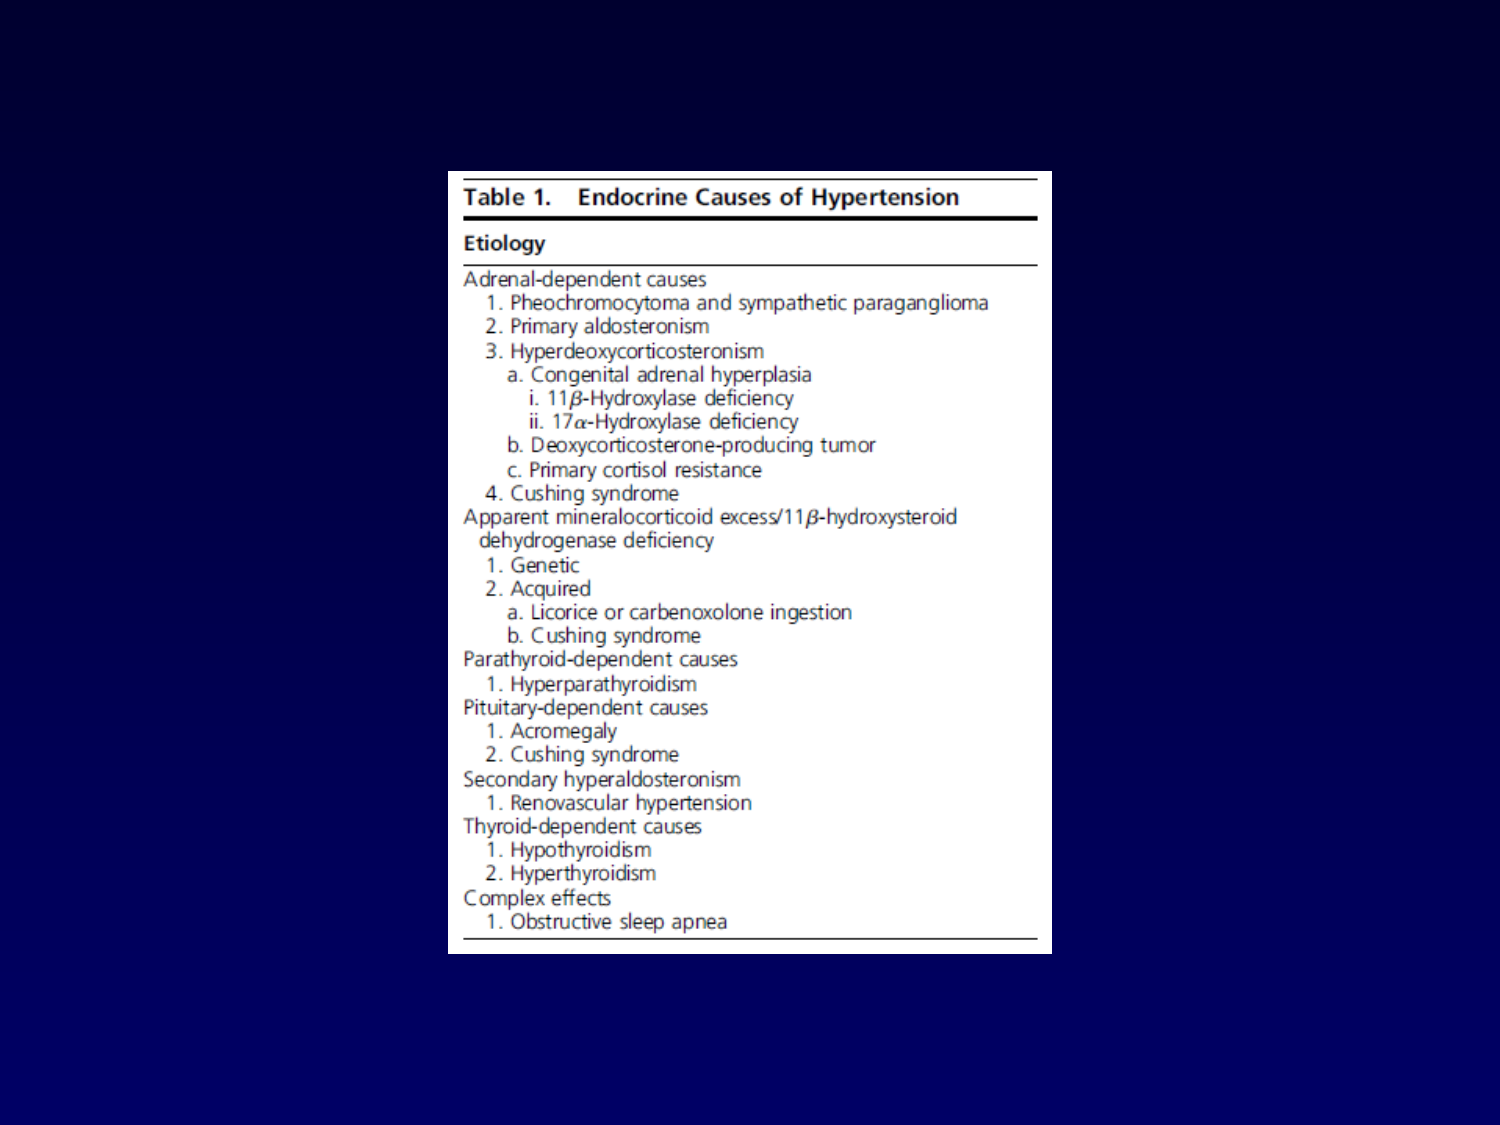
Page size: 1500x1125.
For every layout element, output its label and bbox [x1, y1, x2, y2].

picture [448, 170, 1052, 955]
